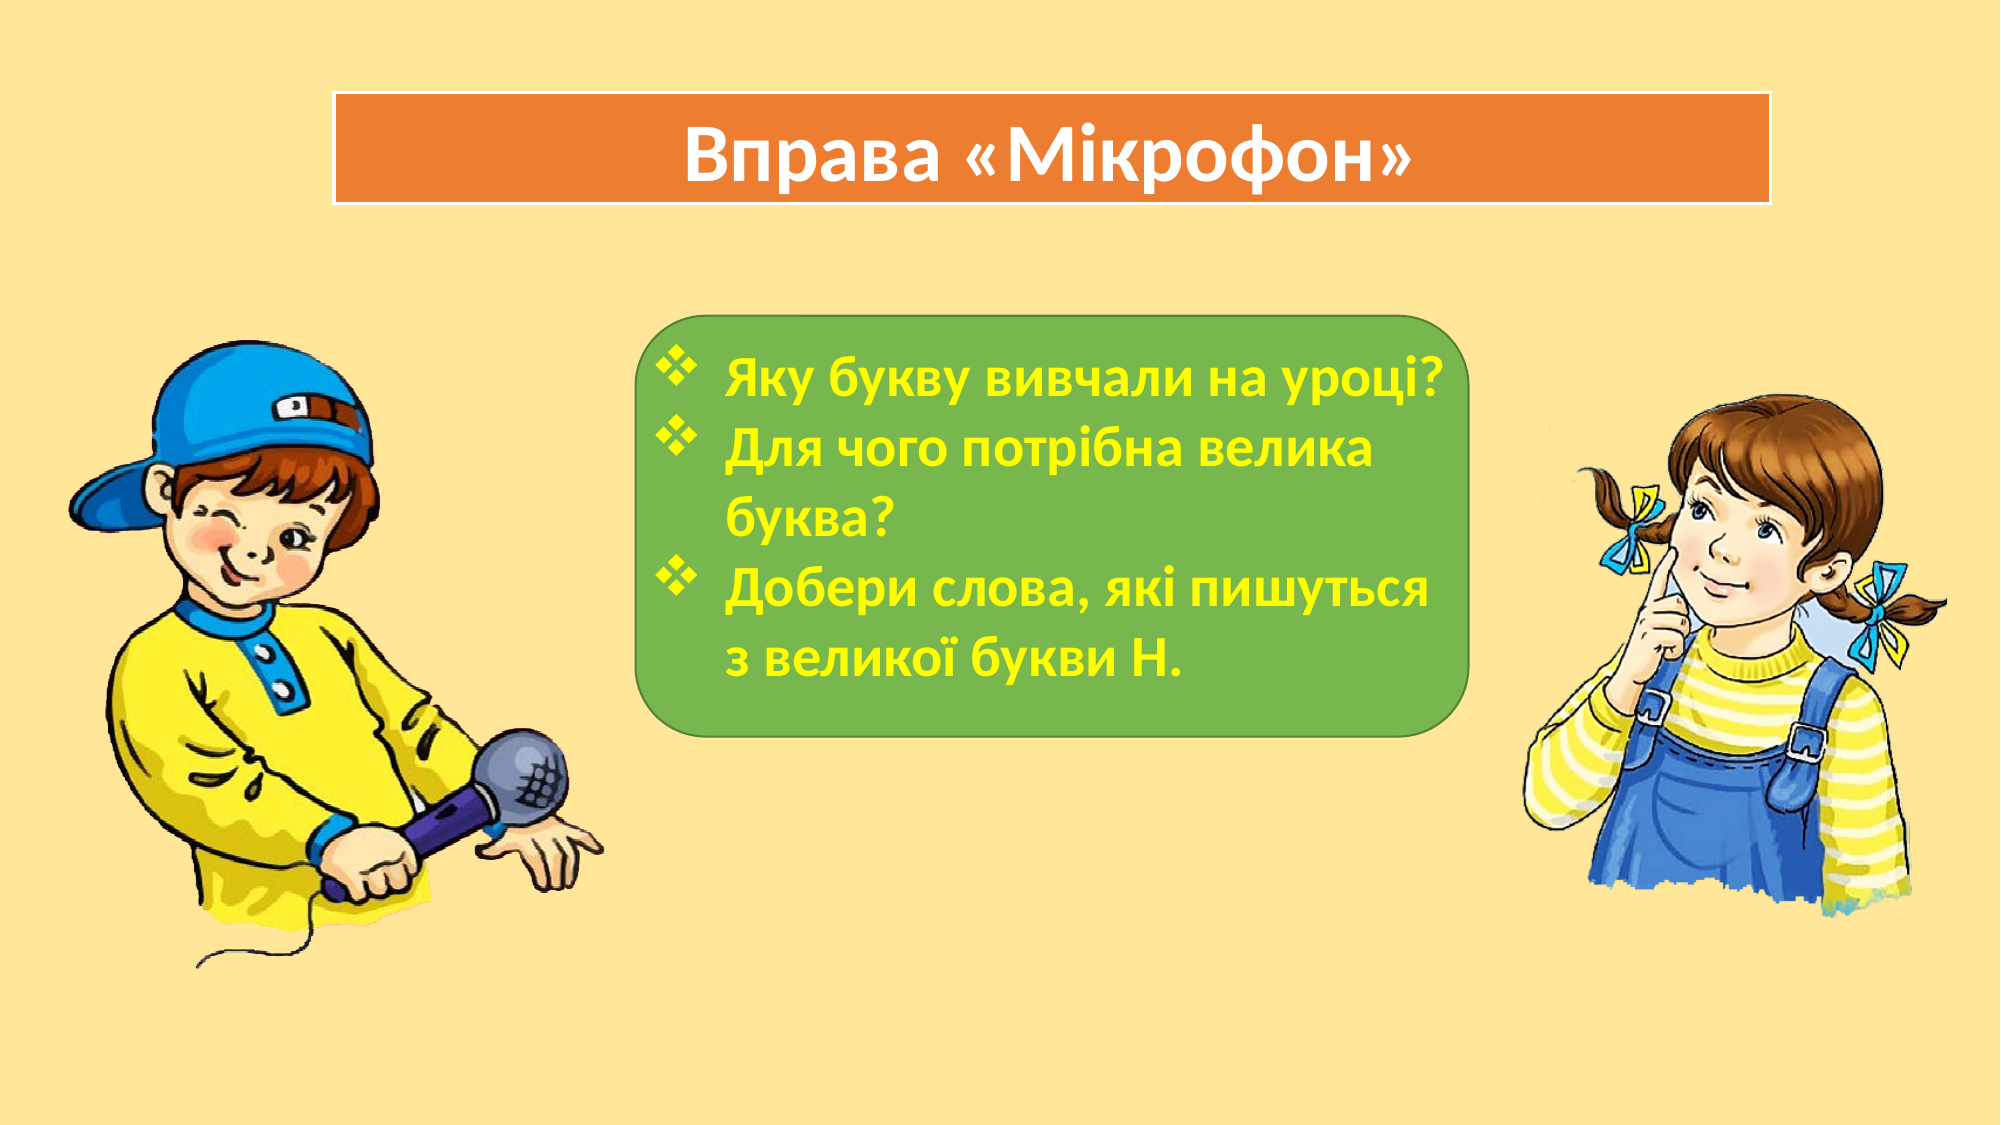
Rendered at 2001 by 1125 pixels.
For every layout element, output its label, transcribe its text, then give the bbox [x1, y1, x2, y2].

text_box Вправа «Мікрофон» [332, 91, 1772, 205]
picture [49, 315, 612, 995]
text_box Яку букву вивчали на уроці? Для чого потрібна велика буква? Добери слова, які пишуться з великої букви Н. [635, 330, 1469, 766]
picture [1492, 369, 1948, 941]
text_box [661, 314, 1443, 330]
